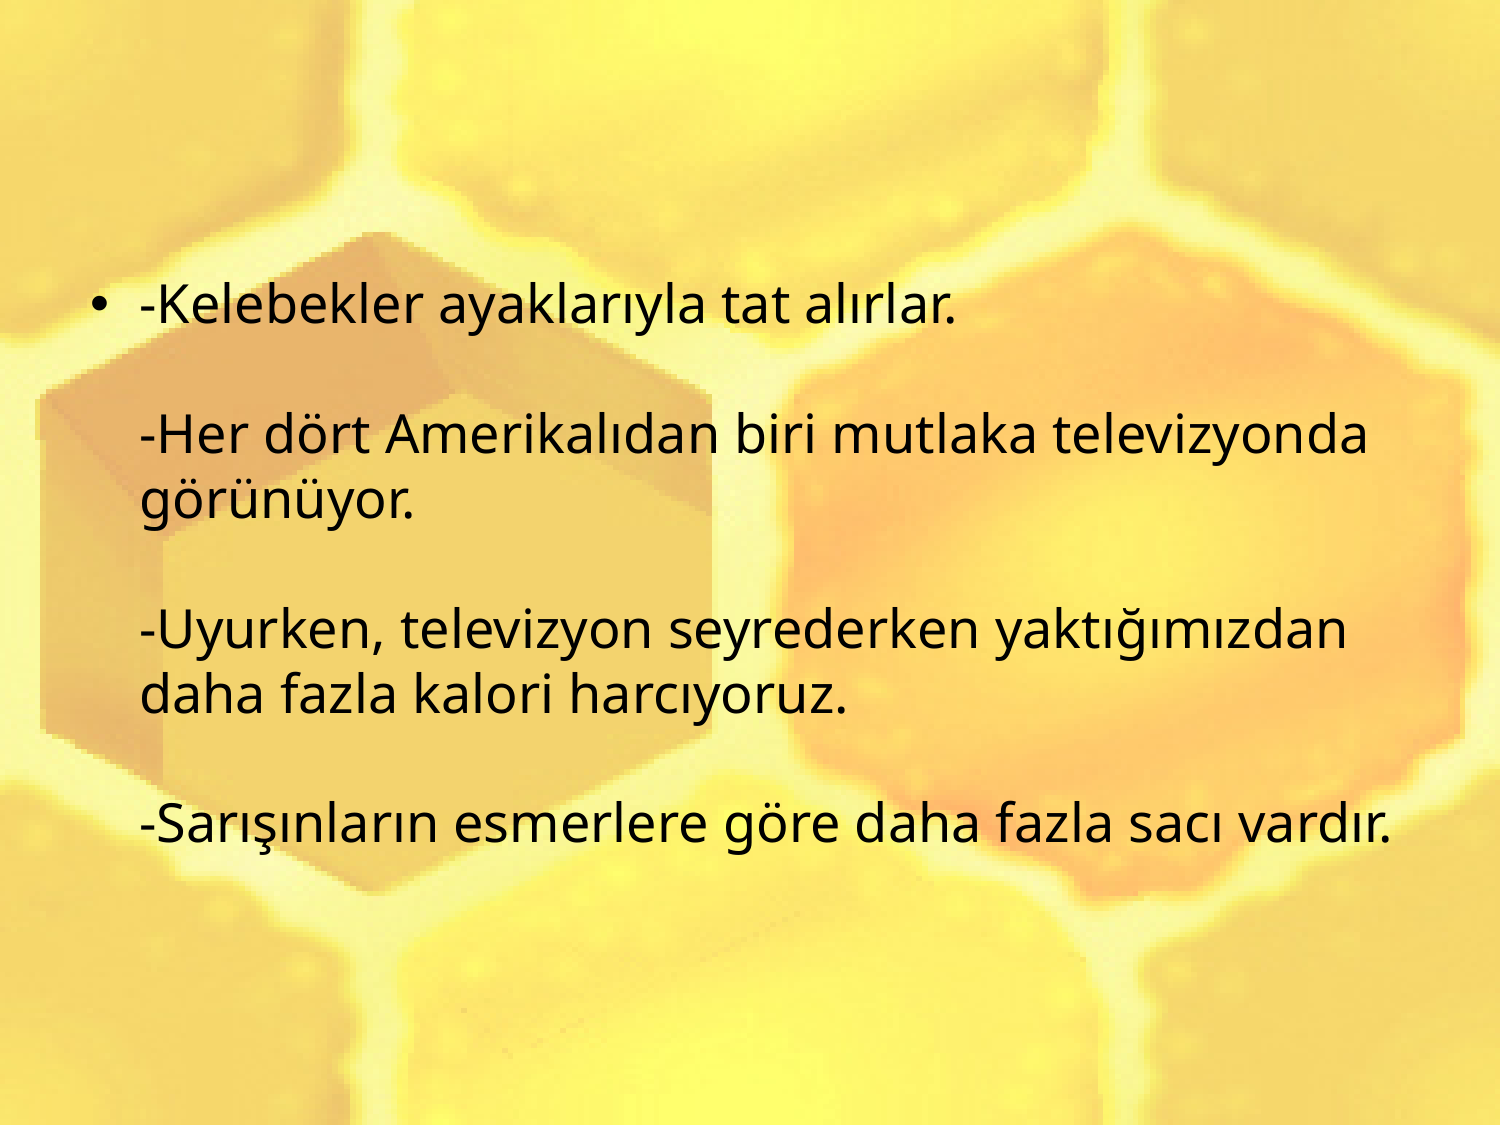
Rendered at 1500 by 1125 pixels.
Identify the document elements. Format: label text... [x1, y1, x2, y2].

picture [0, 0, 1500, 1125]
list -Kelebekler ayaklarıyla tat alırlar. -Her dört Amerikalıdan biri mutlaka televizyonda görünüyor. -Uyurken, televizyon seyrederken yaktığımızdan daha fazla kalori harcıyoruz. -Sarışınların esmerlere göre daha fazla sacı vardır. [75, 262, 1425, 1005]
